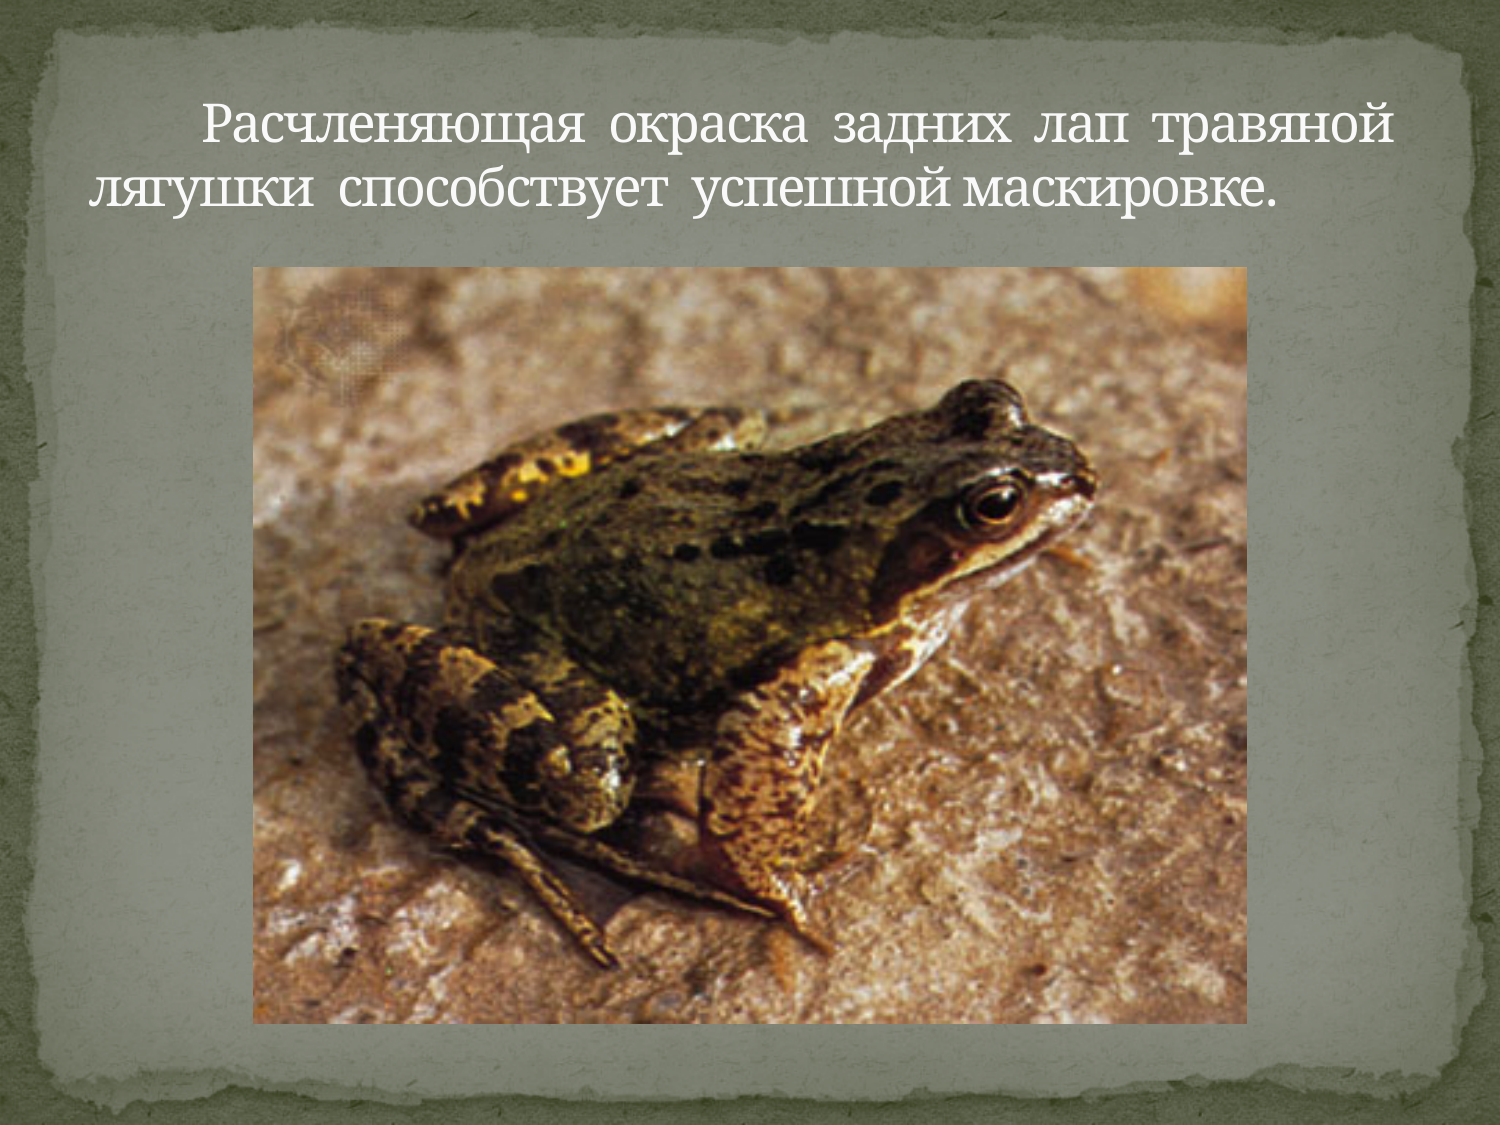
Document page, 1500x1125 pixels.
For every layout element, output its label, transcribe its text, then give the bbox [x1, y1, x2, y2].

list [256, 270, 1245, 1022]
title Расчленяющая окраска задних лап травяной лягушки способствует успешной маскировке. [74, 24, 1425, 225]
